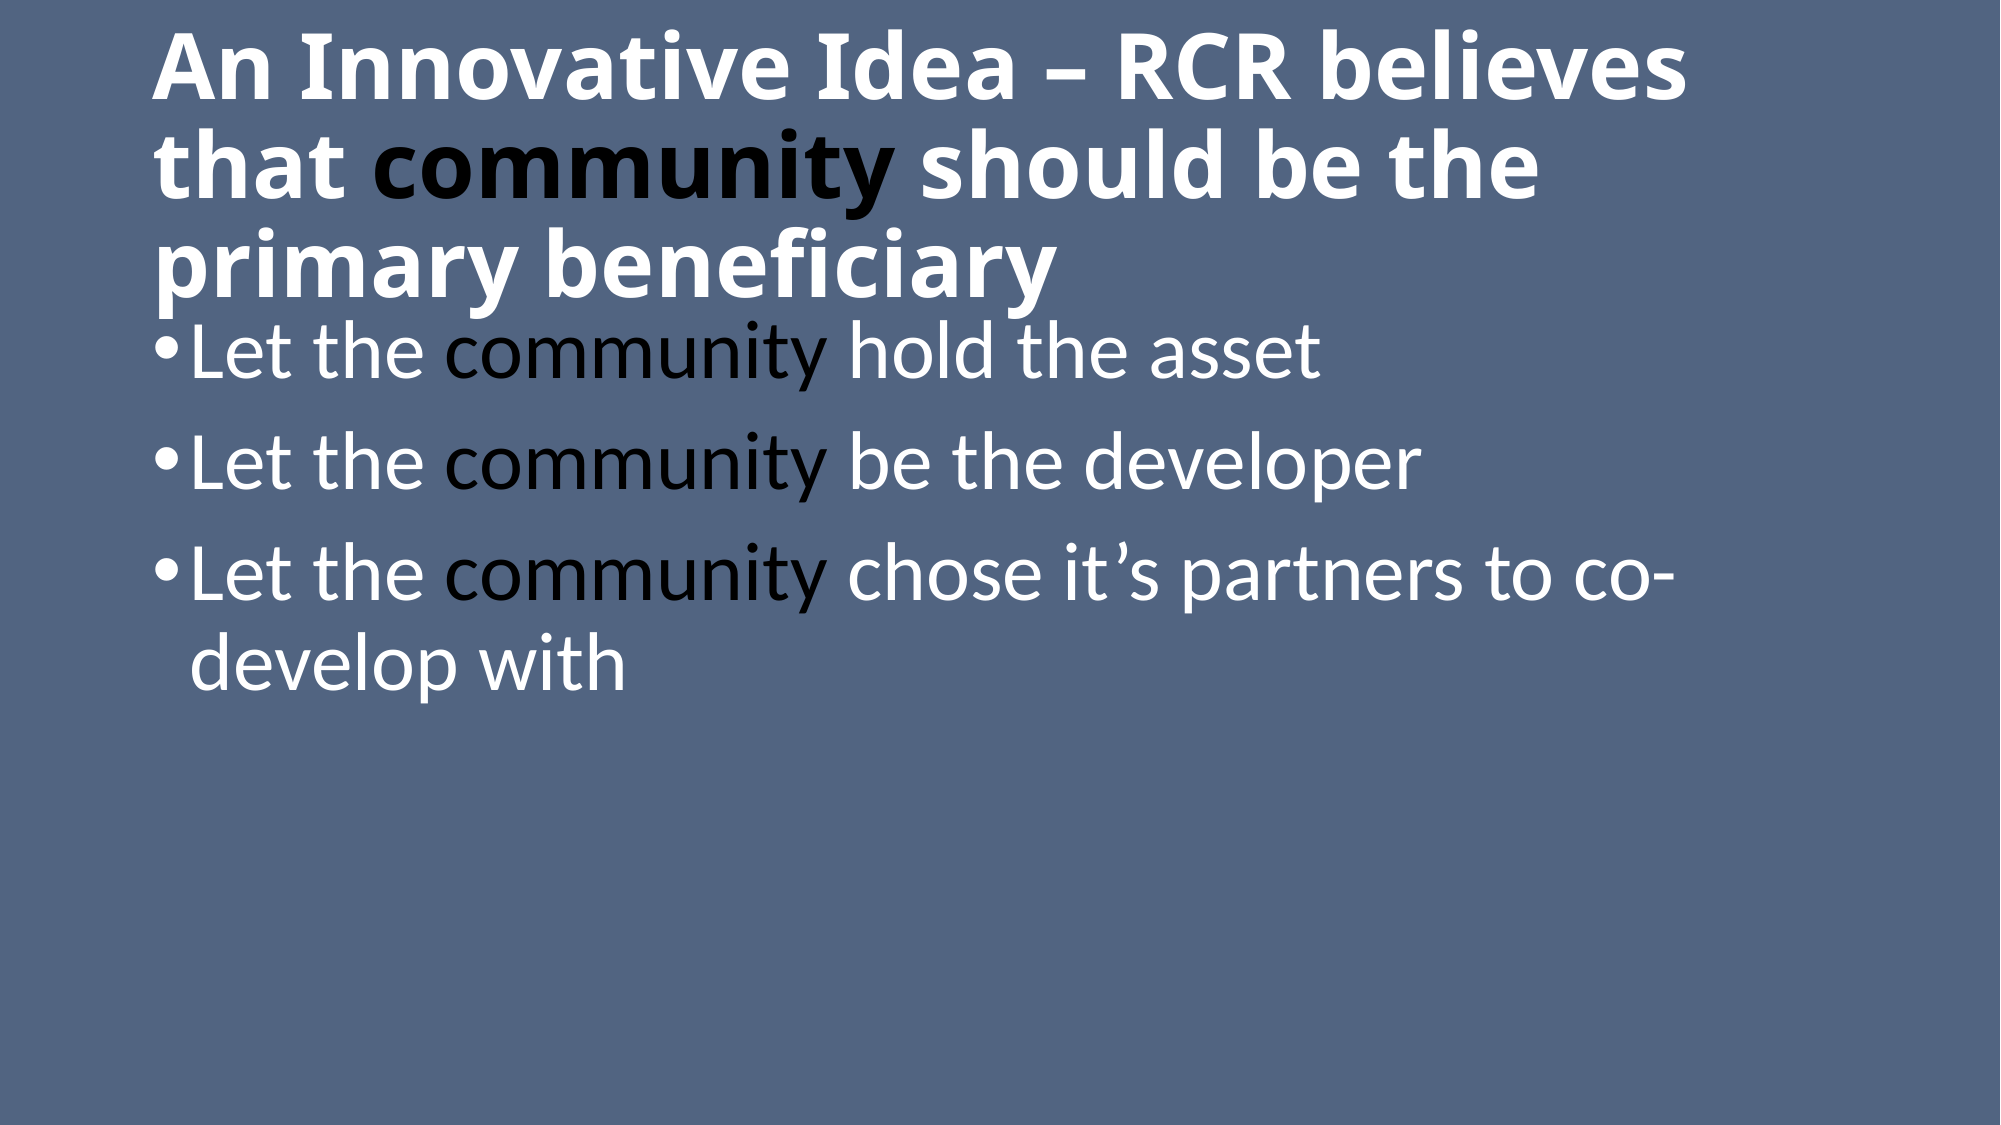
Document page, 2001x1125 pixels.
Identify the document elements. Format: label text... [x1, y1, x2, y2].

title An Innovative Idea – RCR believes that community should be the primary beneficiary [137, 59, 1863, 278]
list Let the community hold the asset Let the community be the developer Let the community chose it’s partners to co-develop with [137, 299, 1863, 1014]
